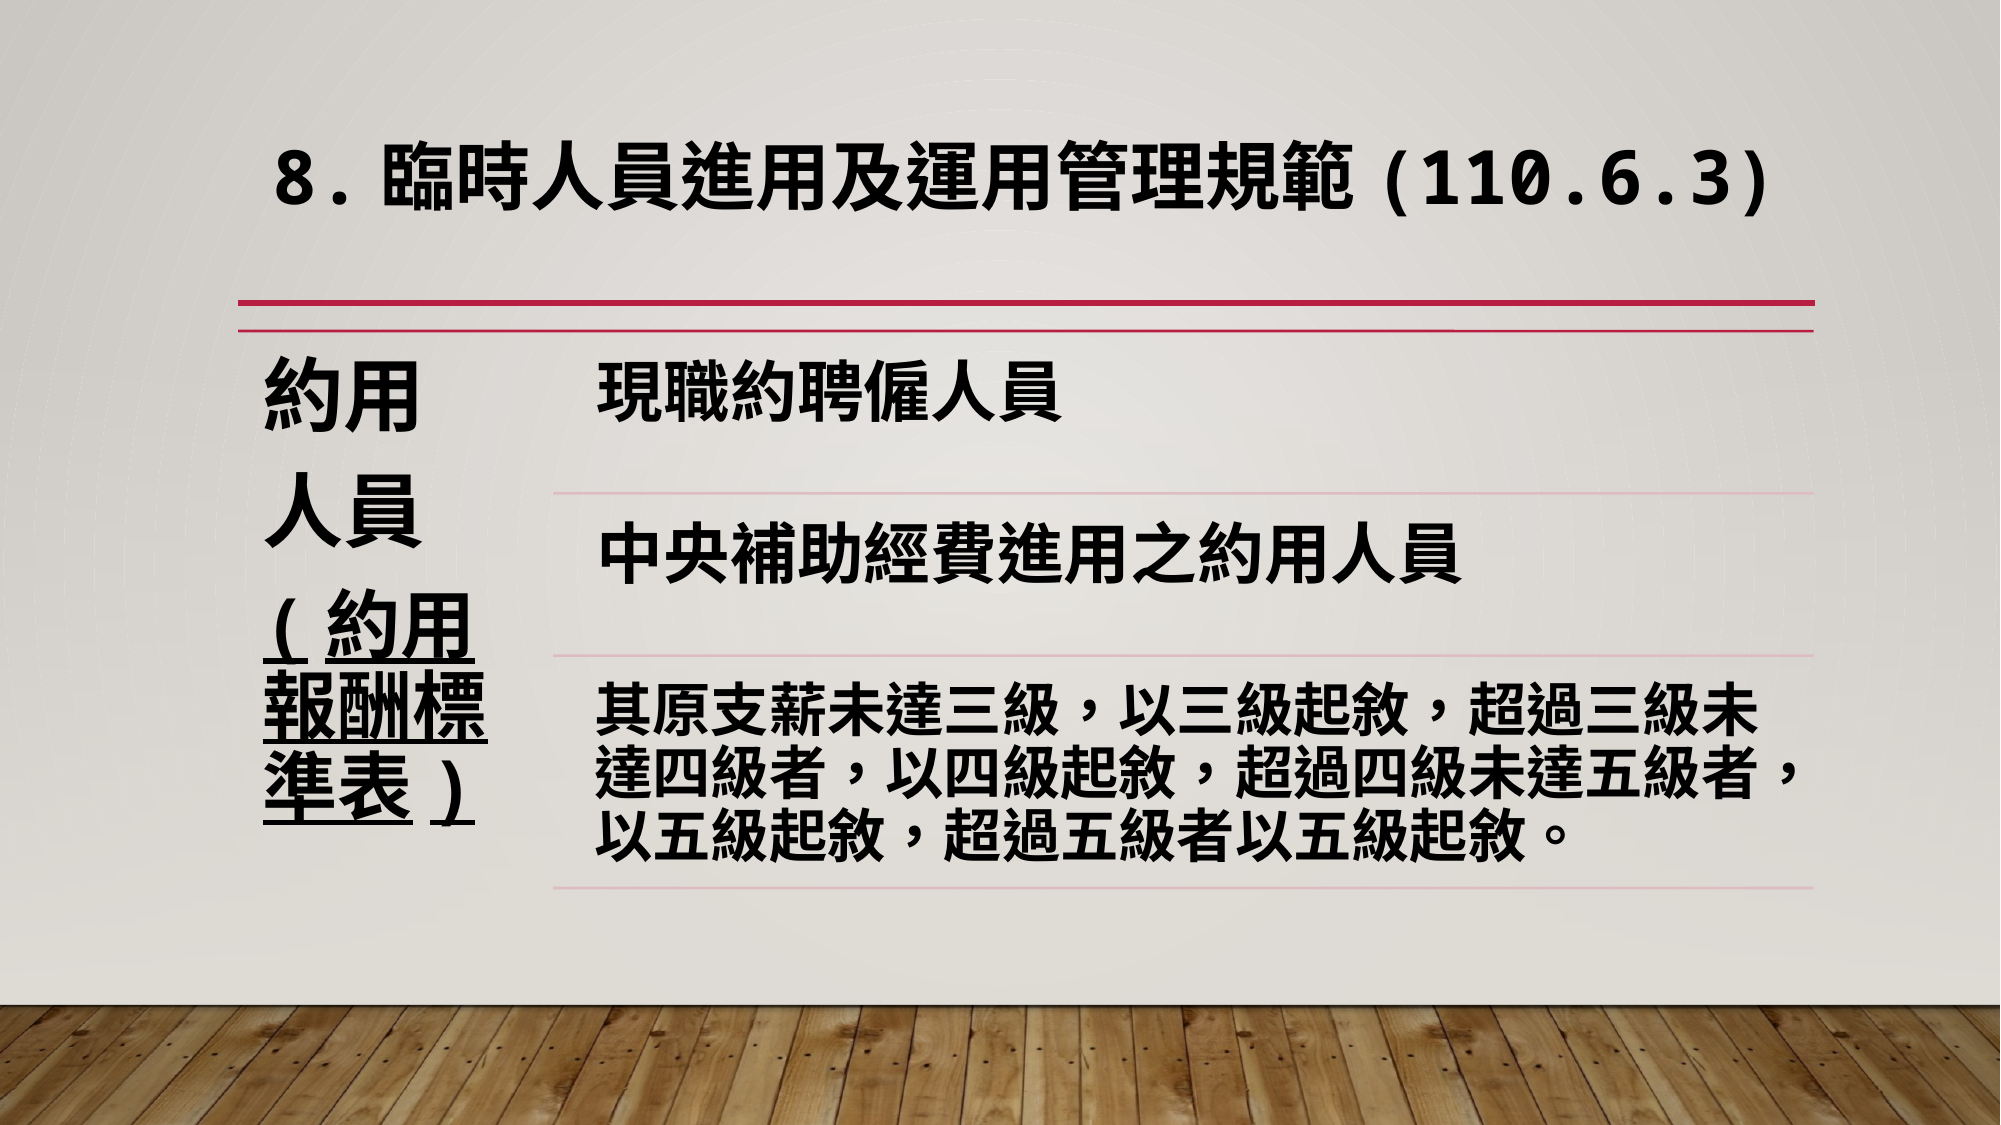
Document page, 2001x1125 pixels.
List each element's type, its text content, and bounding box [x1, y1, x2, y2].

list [237, 330, 1814, 897]
title 8.臨時人員進用及運用管理規範(110.6.3) [238, 131, 1814, 305]
picture [0, 1005, 2000, 1125]
